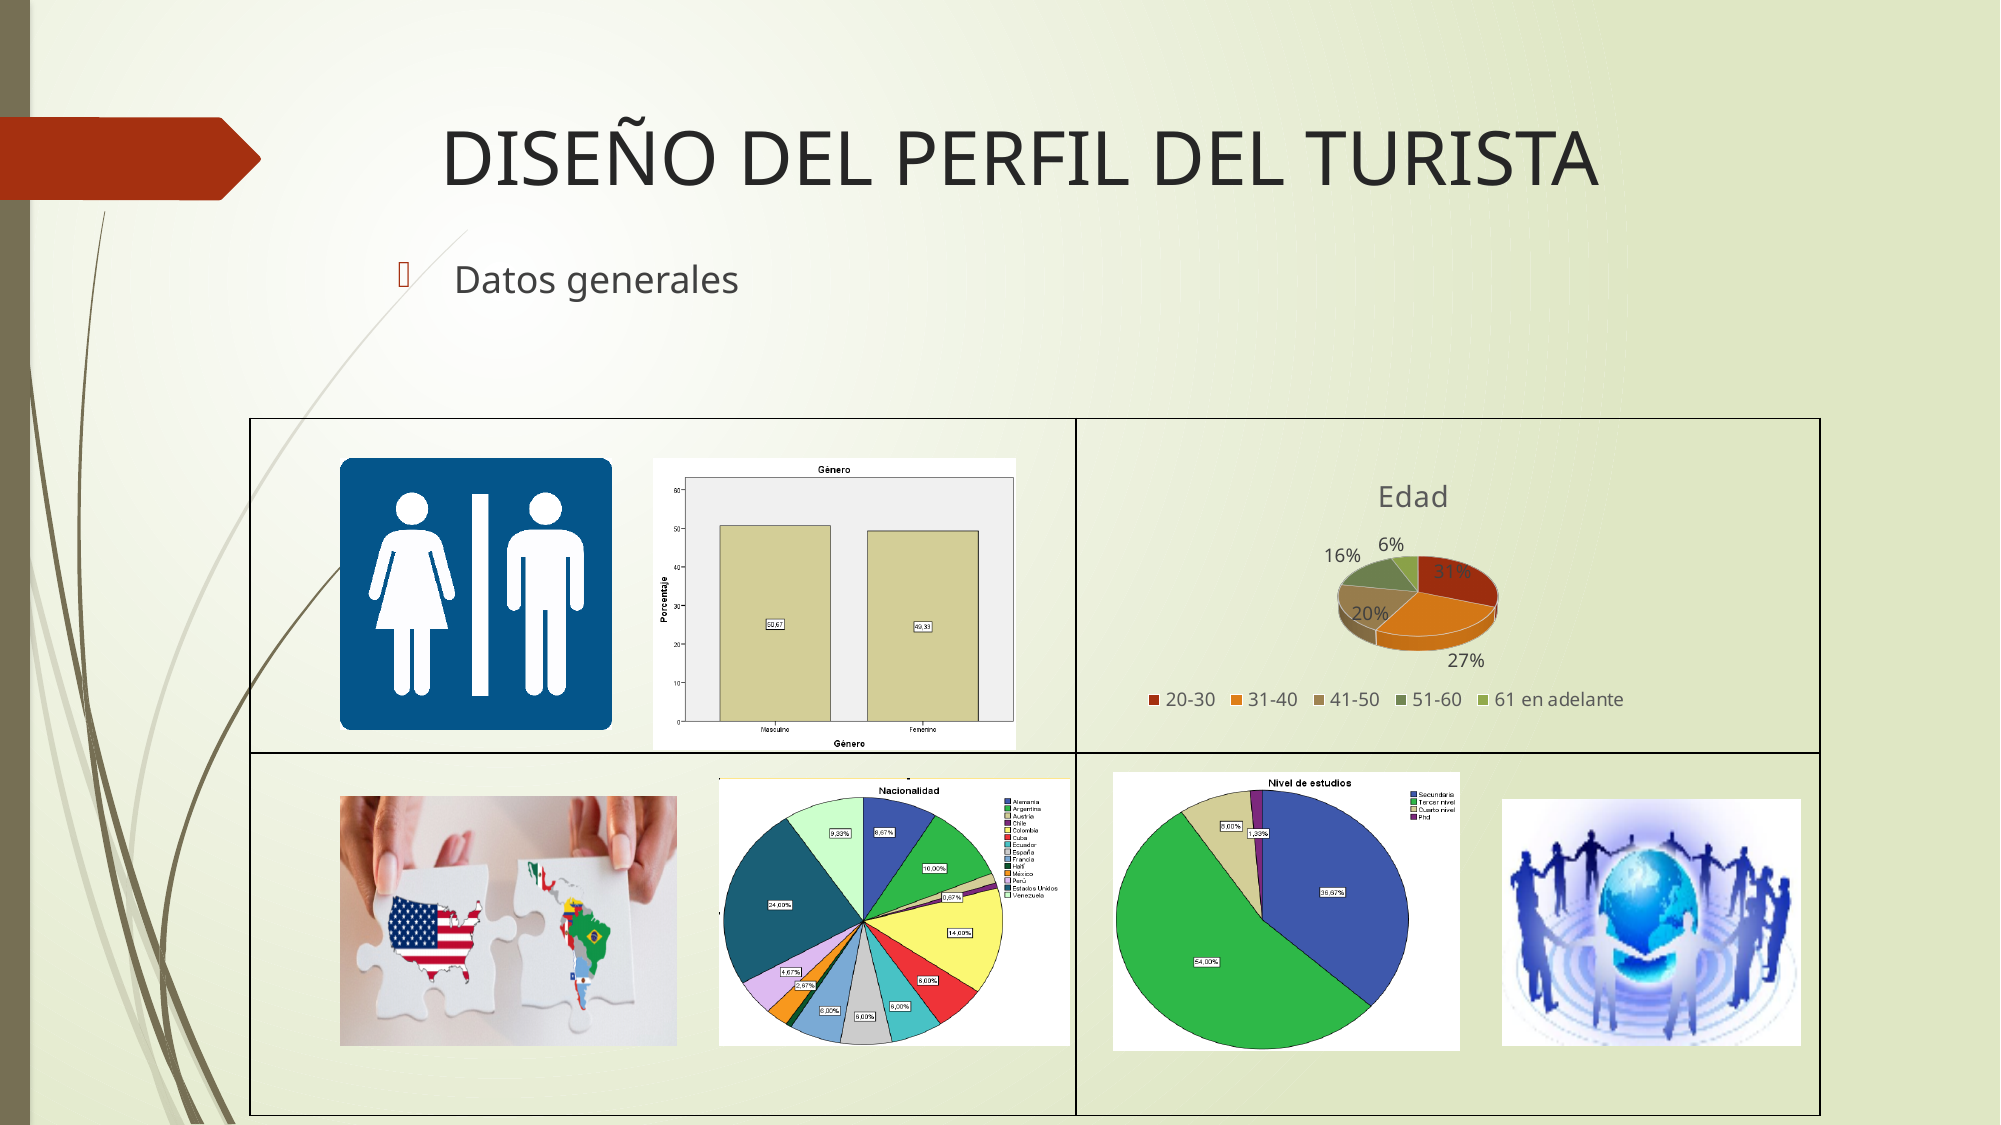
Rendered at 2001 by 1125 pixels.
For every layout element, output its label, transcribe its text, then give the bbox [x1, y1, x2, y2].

table_cell [251, 754, 1075, 1115]
title DISEÑO DEL PERFIL DEL TURISTA [425, 102, 1888, 313]
table_header [251, 419, 1075, 752]
picture [718, 778, 1070, 1046]
picture [653, 457, 1016, 751]
picture [339, 796, 678, 1046]
table_cell [1077, 754, 1819, 1115]
picture [1113, 772, 1461, 1052]
list Datos generales [382, 248, 1845, 868]
chart [1139, 453, 1689, 730]
picture [1501, 799, 1801, 1046]
picture [339, 457, 612, 730]
table_header [1077, 419, 1819, 752]
